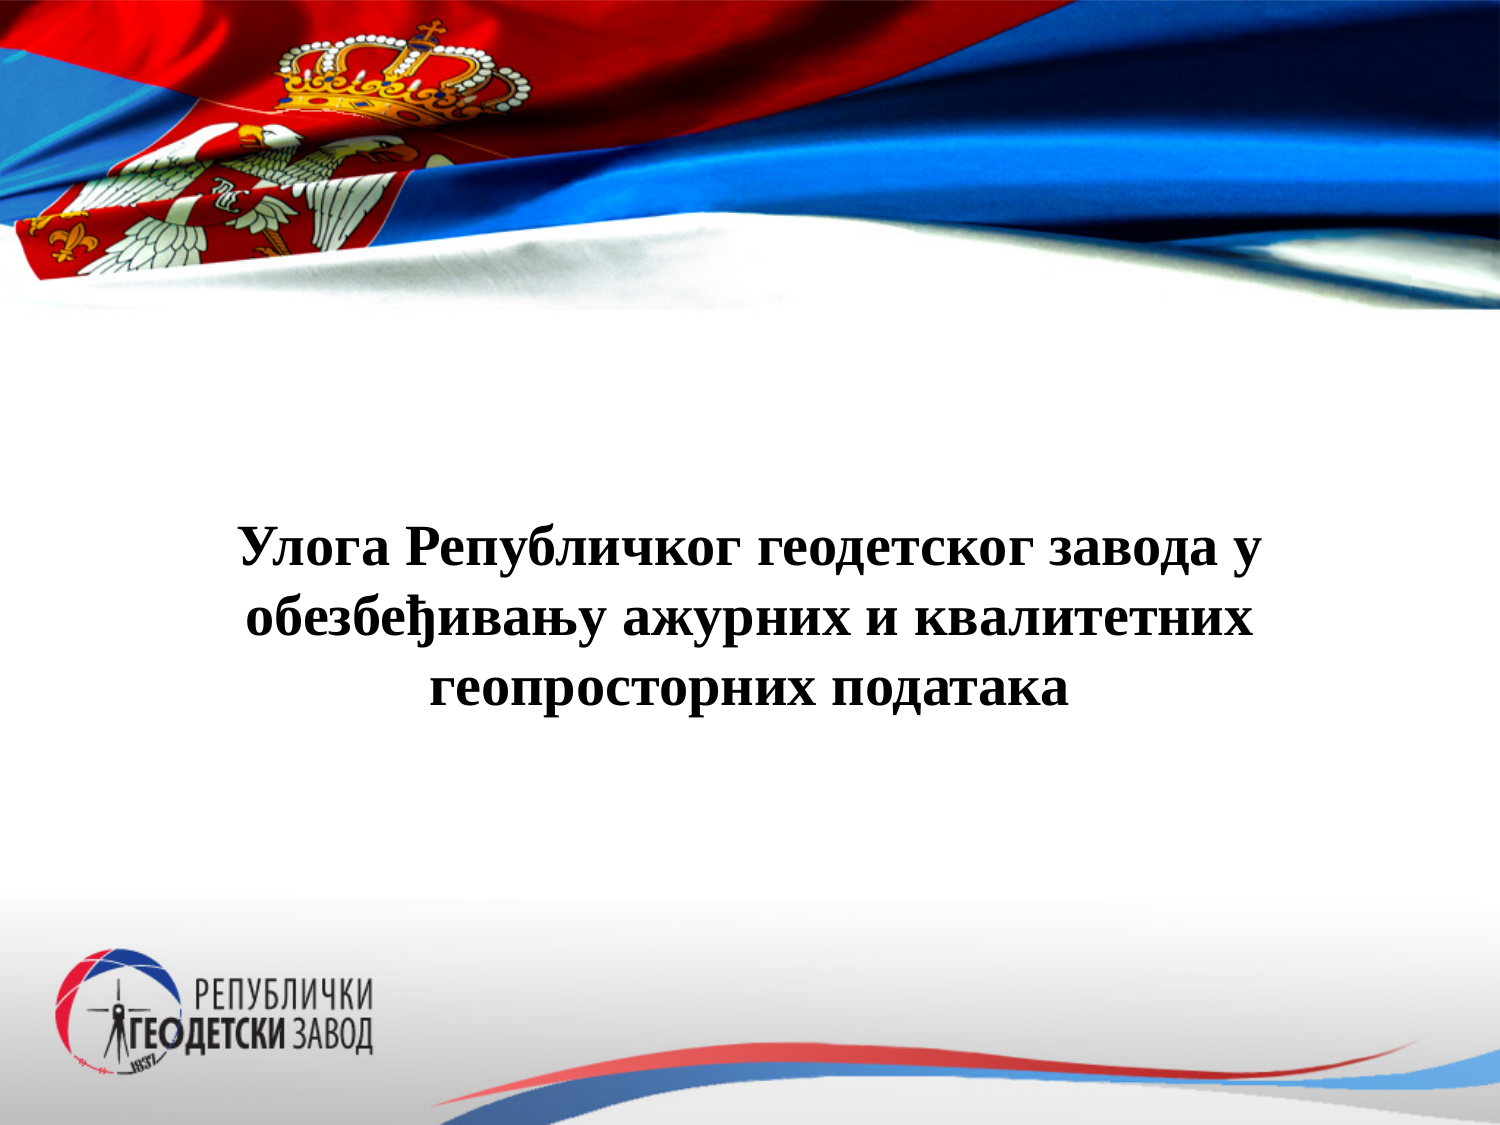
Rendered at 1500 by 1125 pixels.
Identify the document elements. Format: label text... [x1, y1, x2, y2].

title Улога Републичког геодетског завода у обезбеђивању ажурних и квалитетних геопросторних података [112, 500, 1388, 738]
picture [0, 0, 1500, 1125]
